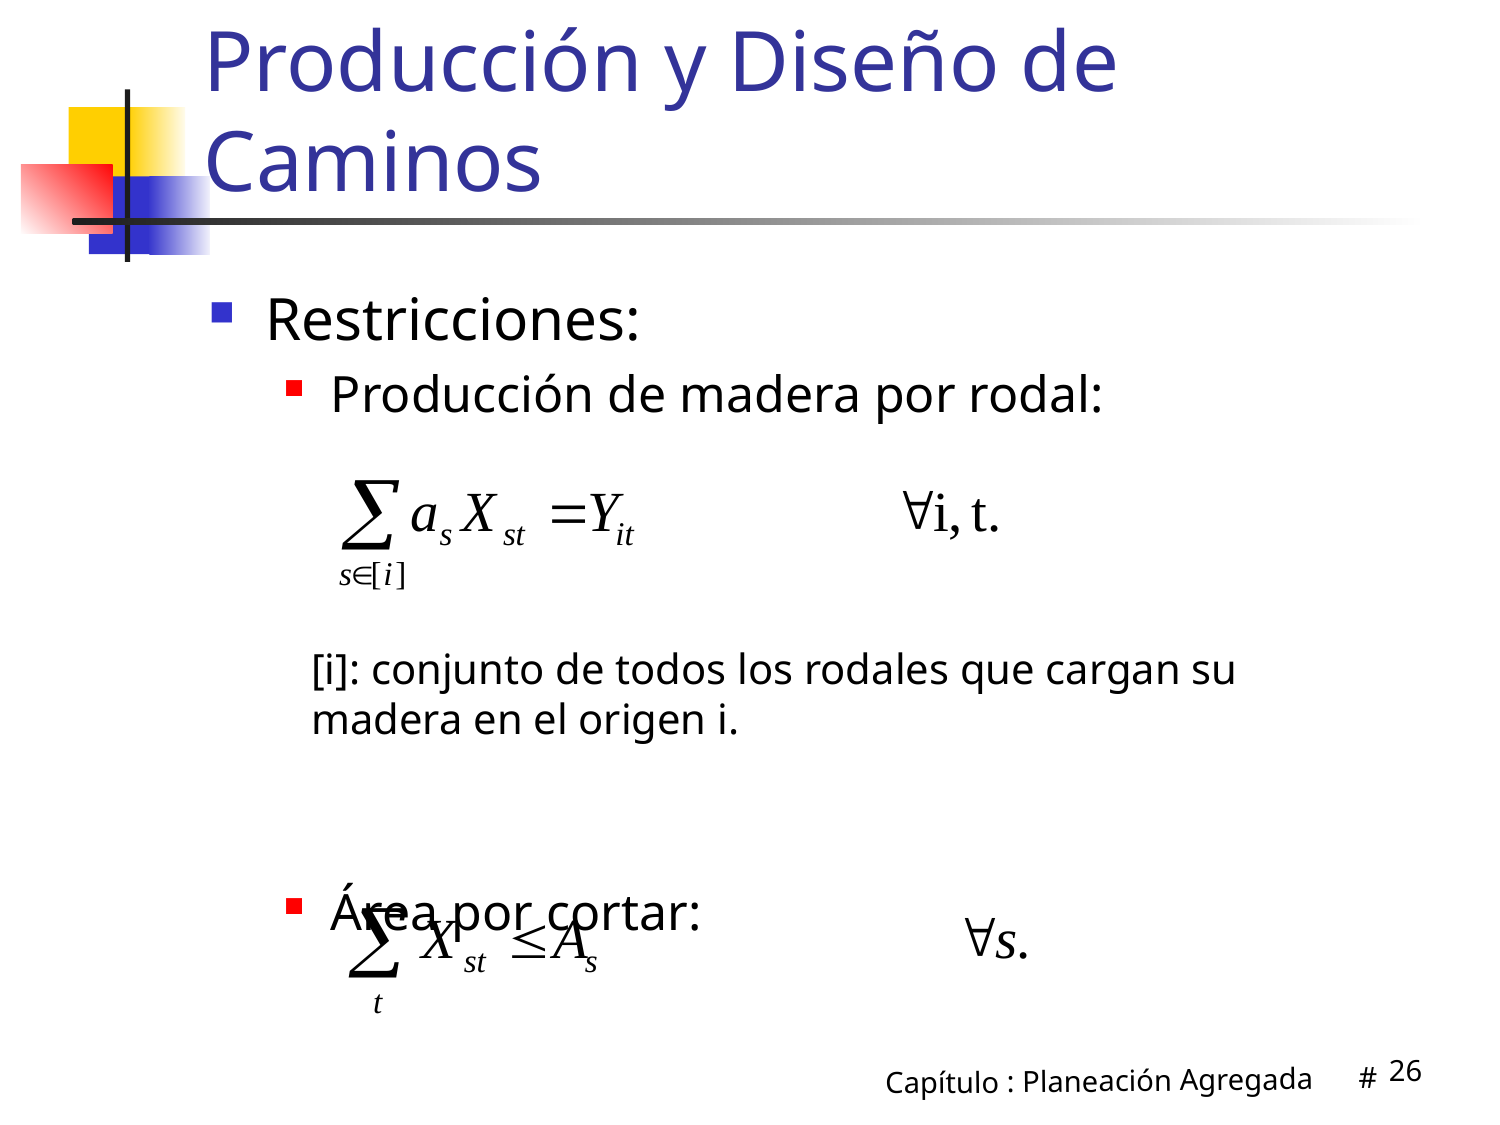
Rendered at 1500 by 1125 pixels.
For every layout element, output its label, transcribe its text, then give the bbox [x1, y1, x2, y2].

slide_number 26 [1124, 1024, 1438, 1101]
title Producción y Diseño de Caminos [188, 27, 1468, 216]
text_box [329, 469, 1008, 602]
list Restricciones: Producción de madera por rodal: Área por cortar: [193, 274, 1470, 1007]
text_box [i]: conjunto de todos los rodales que cargan su madera en el origen i. [296, 635, 1253, 751]
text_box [340, 897, 1038, 1026]
footer Capítulo : Planeación Agregada # [836, 1028, 1427, 1109]
